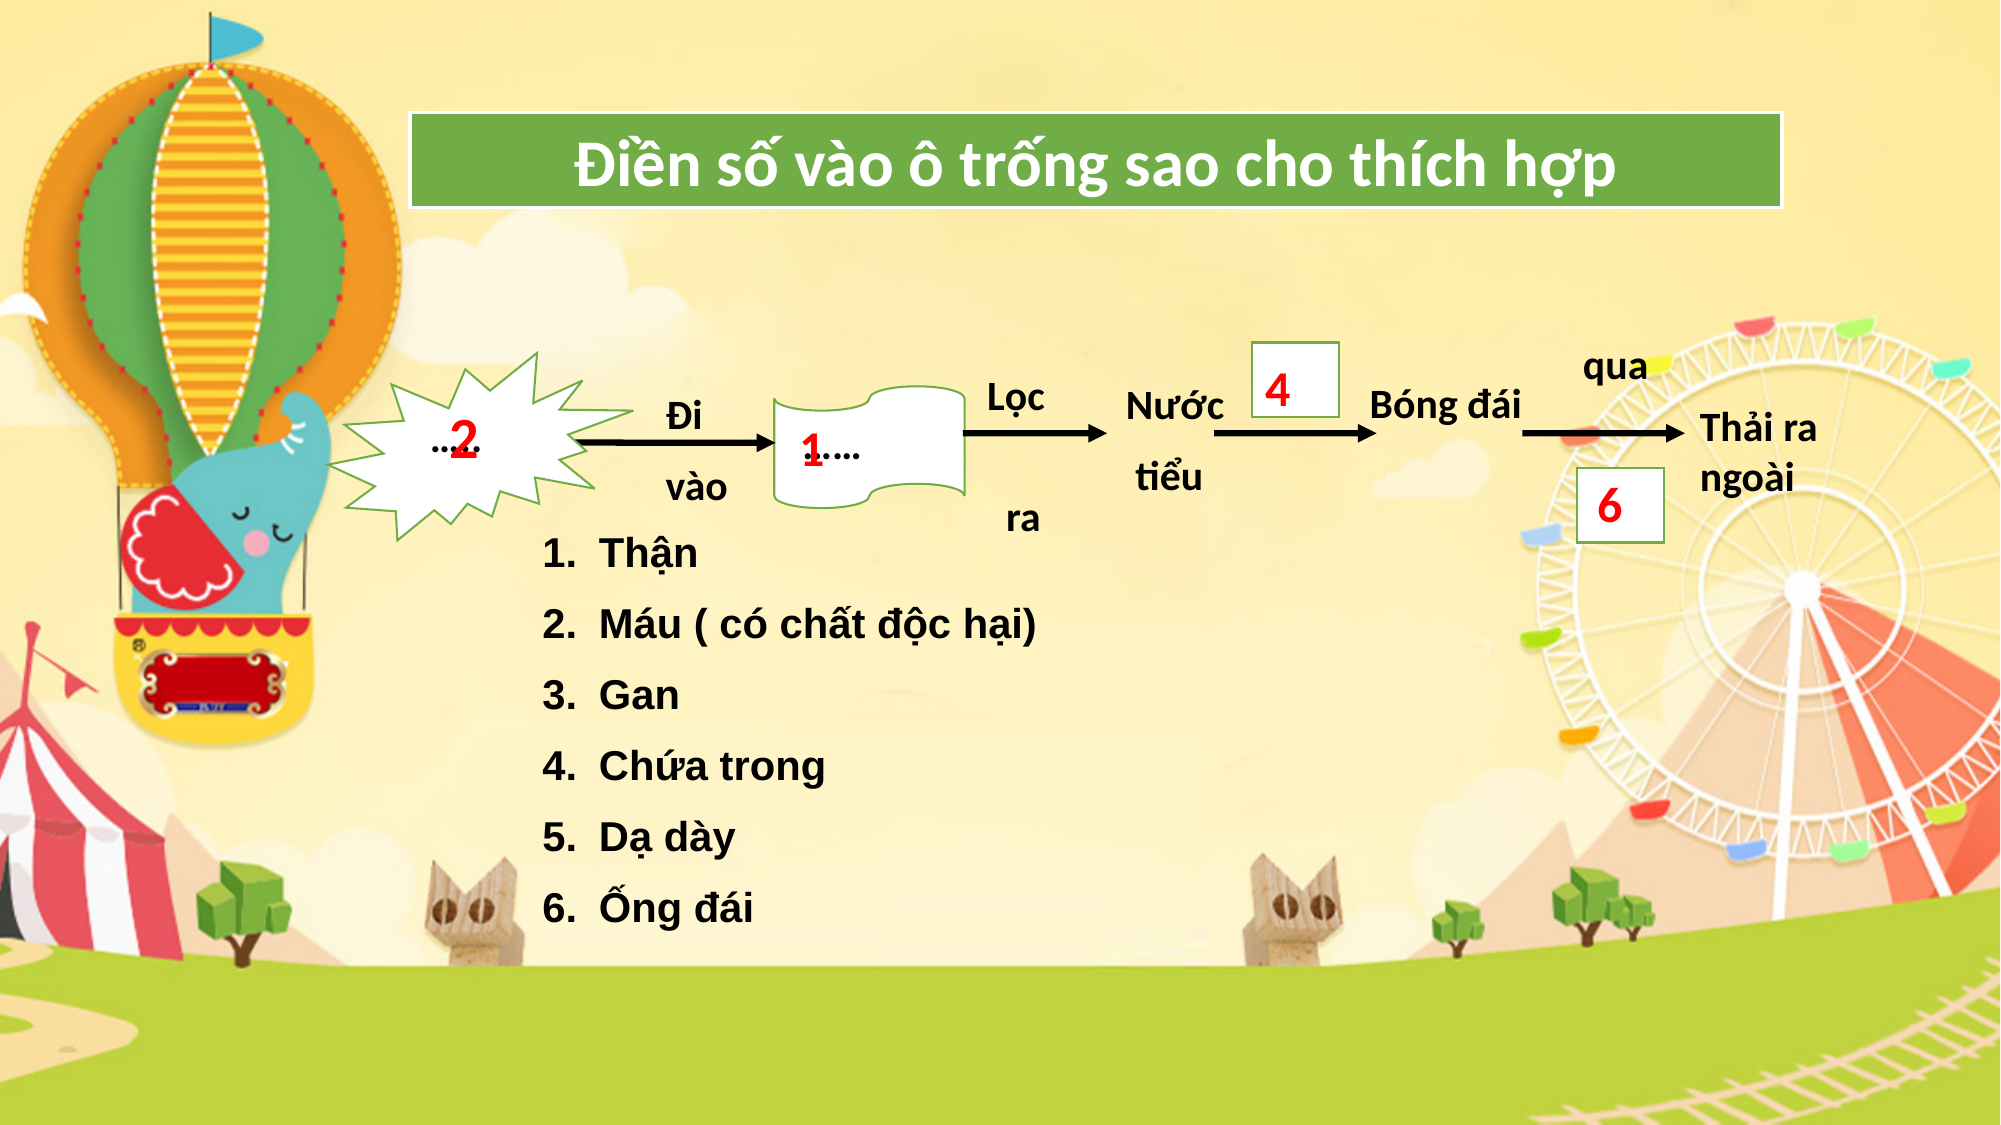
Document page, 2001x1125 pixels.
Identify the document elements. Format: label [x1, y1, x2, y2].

picture [0, 0, 2001, 1125]
text_box [327, 112, 1902, 964]
